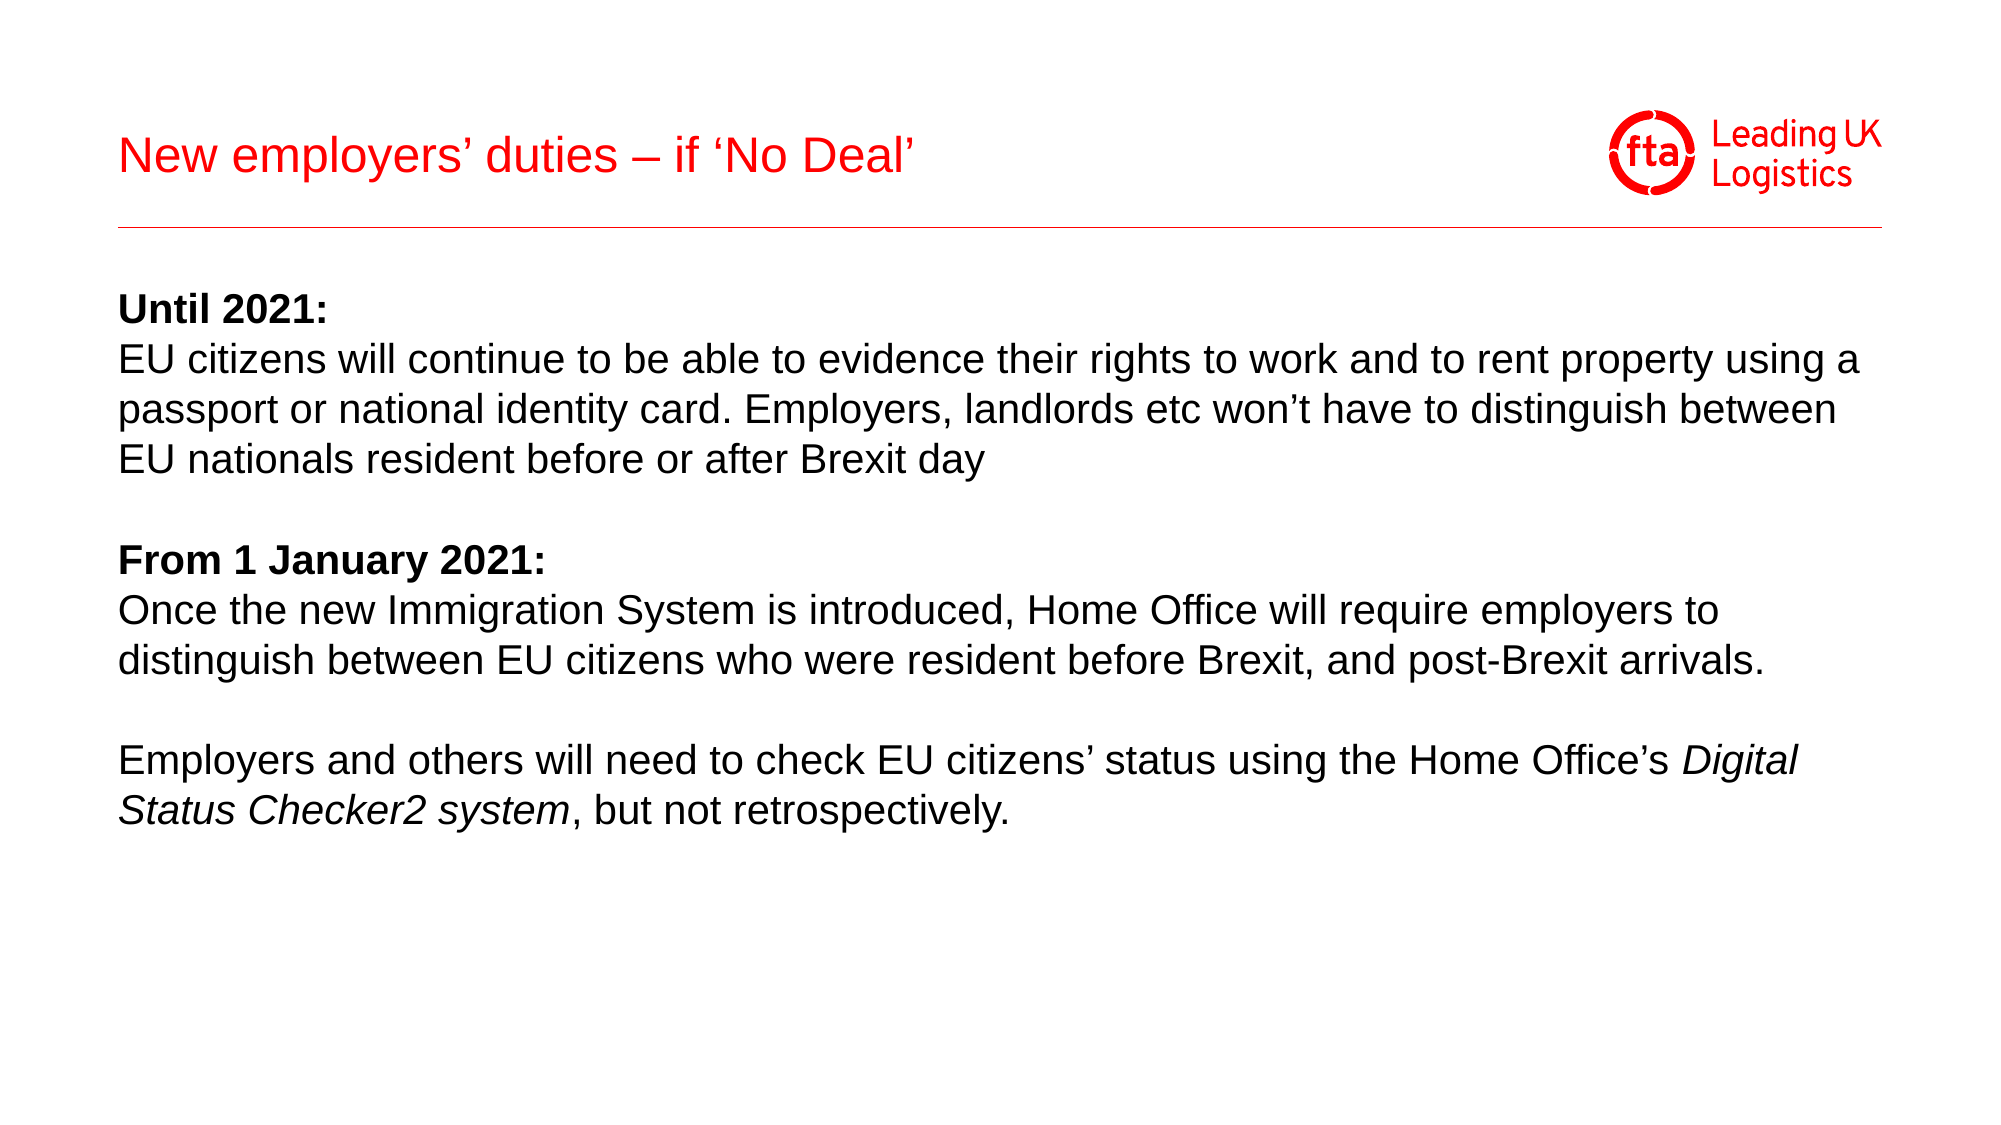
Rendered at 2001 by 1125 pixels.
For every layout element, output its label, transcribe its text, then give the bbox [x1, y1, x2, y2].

list Until 2021: EU citizens will continue to be able to evidence their rights to work and to rent property using a passport or national identity card. Employers, landlords etc won’t have to distinguish between EU nationals resident before or after Brexit day From 1 January 2021: Once the new Immigration System is introduced, Home Office will require employers to distinguish between EU citizens who were resident before Brexit, and post-Brexit arrivals. Employers and others will need to check EU citizens’ status using the Home Office’s Digital Status Checker2 system, but not retrospectively. [117, 282, 1882, 1003]
title New employers’ duties – if ‘No Deal’ [117, 122, 1542, 183]
